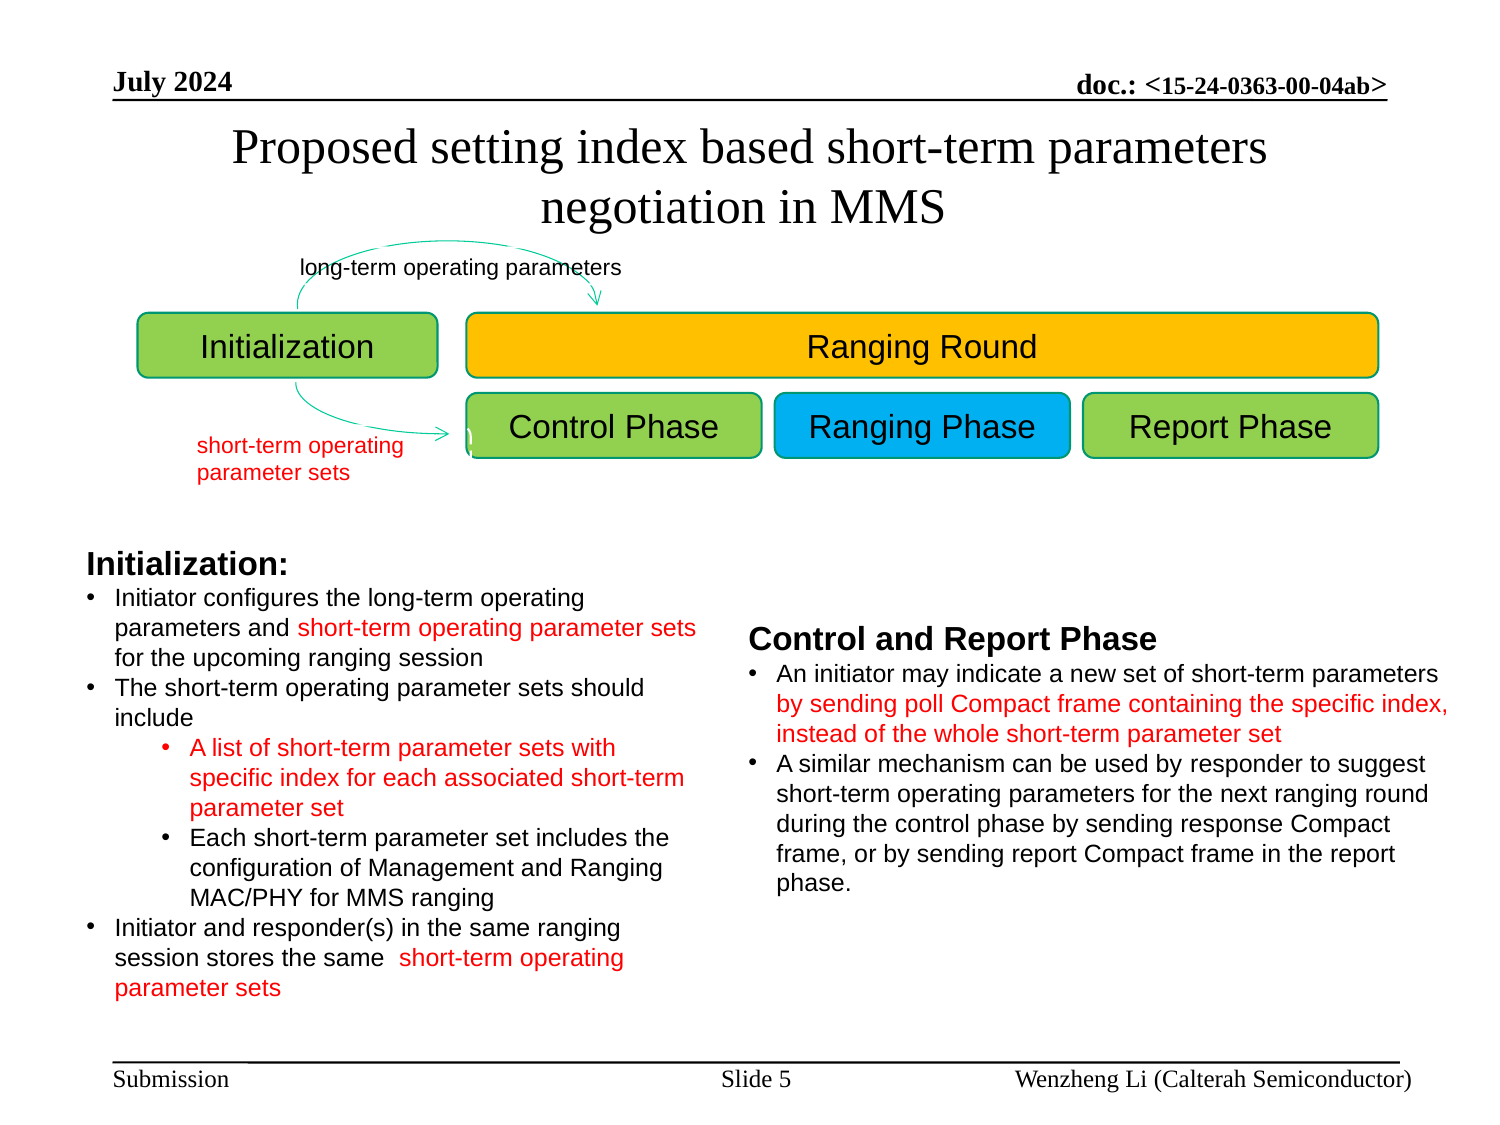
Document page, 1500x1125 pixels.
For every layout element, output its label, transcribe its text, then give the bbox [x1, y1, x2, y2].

title Proposed setting index based short-term parameters negotiation in MMS [112, 121, 1388, 225]
text_box Report Phase [1081, 391, 1380, 459]
text_box Control and Report Phase An initiator may indicate a new set of short-term parameters by sending poll Compact frame containing the specific index, instead of the whole short-term parameter set A similar mechanism can be used by responder to suggest short-term operating parameters for the next ranging round during the control phase by sending response Compact frame, or by sending report Compact frame in the report phase. [711, 543, 1500, 972]
text_box [296, 285, 602, 310]
text_box Initialization [136, 311, 439, 379]
text_box [385, 240, 510, 247]
text_box short-term operating parameter sets [177, 424, 472, 492]
text_box Initialization: Initiator configures the long-term operating parameters and short-term operating parameter sets for the upcoming ranging session The short-term operating parameter sets should include A list of short-term parameter sets with specific index for each associated short-term parameter set Each short-term parameter set includes the configuration of Management and Ranging MAC/PHY for MMS ranging Initiator and responder(s) in the same ranging session stores the same short-term operating parameter sets [44, 504, 746, 1039]
text_box long-term operating parameters [282, 246, 650, 286]
footer Wenzheng Li (Calterah Semiconductor) [900, 1062, 1413, 1093]
text_box Ranging Phase [773, 391, 1072, 459]
slide_number Slide 5 [712, 1062, 800, 1093]
text_box Control Phase [465, 391, 763, 459]
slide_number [112, 62, 375, 98]
text_box Ranging Round [465, 311, 1380, 379]
text_box [295, 381, 449, 425]
